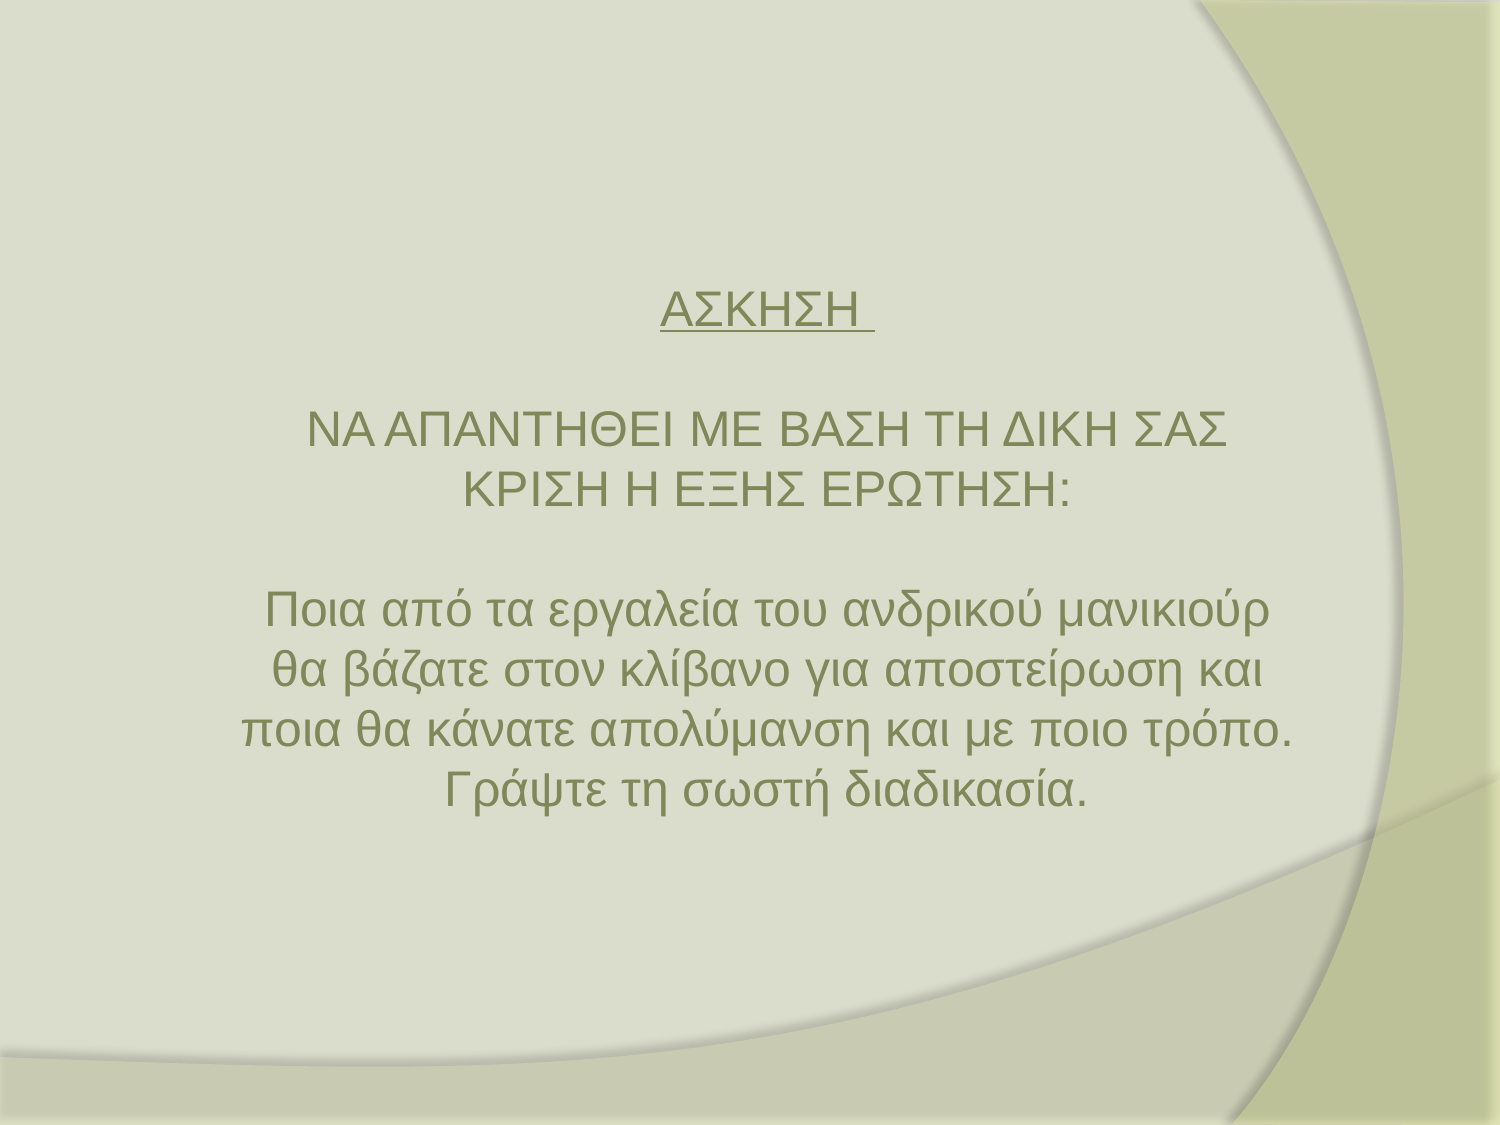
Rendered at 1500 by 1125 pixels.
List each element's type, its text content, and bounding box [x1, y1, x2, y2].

text_box ΑΣΚΗΣΗ ΝΑ ΑΠΑΝΤΗΘΕΙ ΜΕ ΒΑΣΗ ΤΗ ΔΙΚΗ ΣΑΣ ΚΡΙΣΗ Η ΕΞΗΣ ΕΡΩΤΗΣΗ: Ποια από τα εργαλεία του ανδρικού μανικιούρ θα βάζατε στον κλίβανο για αποστείρωση και ποια θα κάνατε απολύμανση και με ποιο τρόπο. Γράψτε τη σωστή διαδικασία. [222, 269, 1313, 825]
